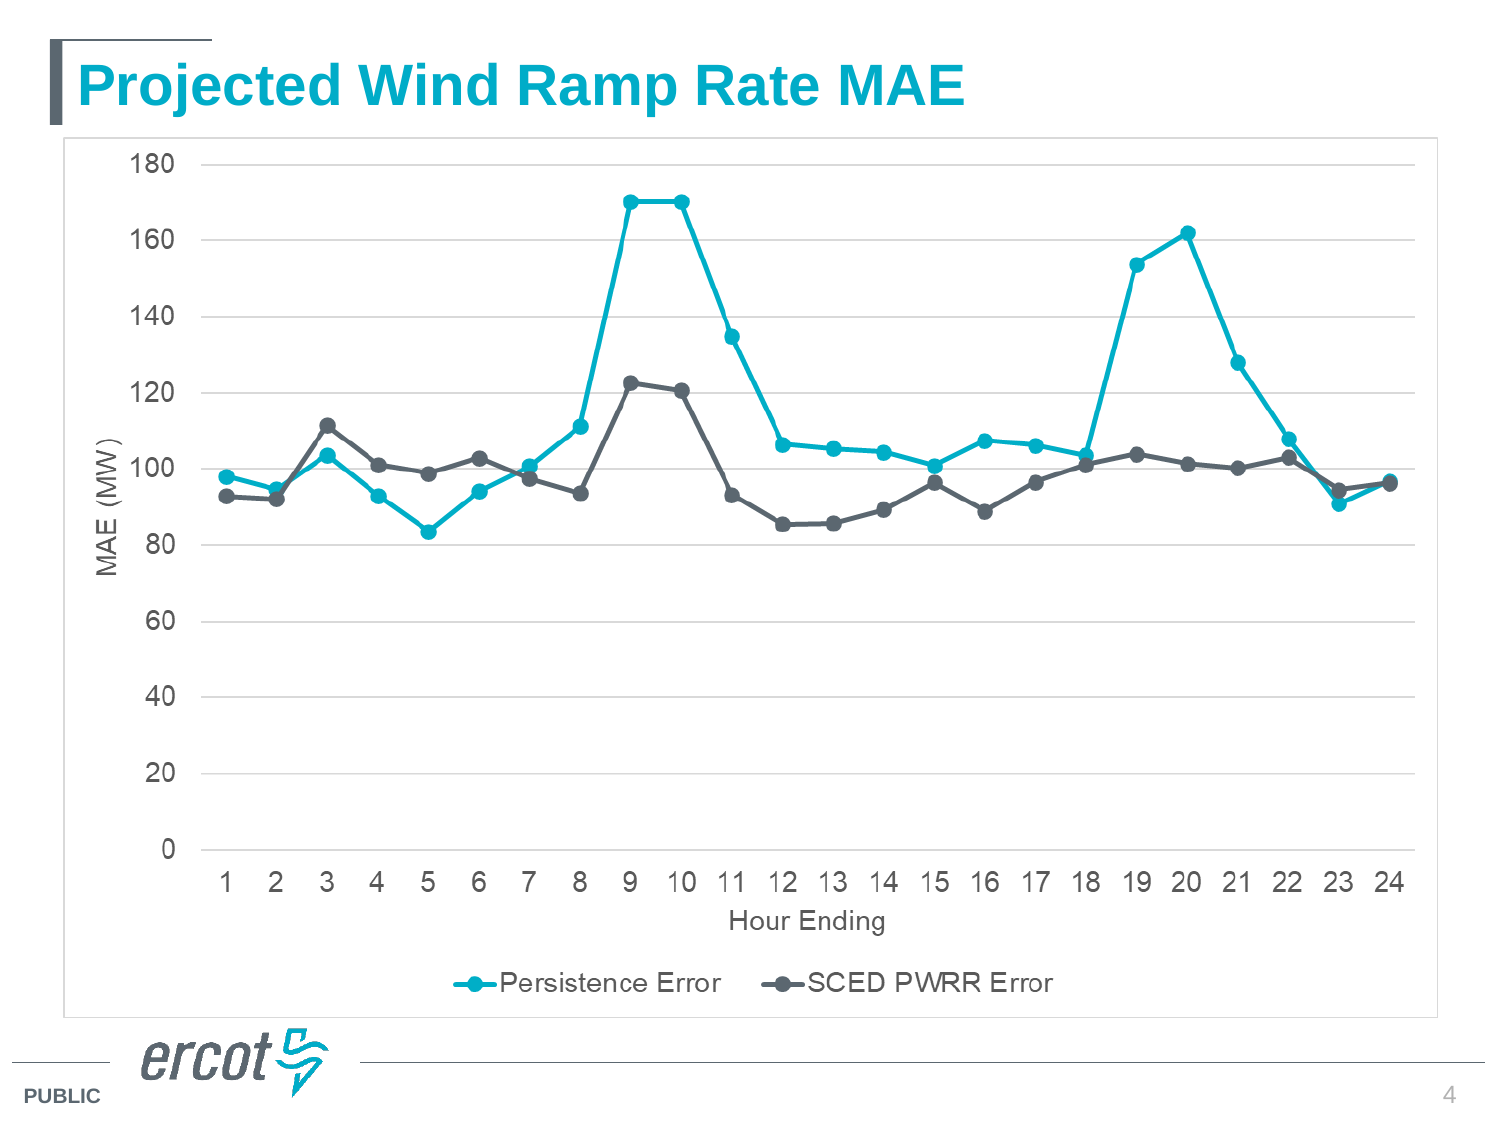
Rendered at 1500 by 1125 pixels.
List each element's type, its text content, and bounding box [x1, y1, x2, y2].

slide_number 4 [1412, 1076, 1488, 1112]
picture [137, 1024, 332, 1100]
title Projected Wind Ramp Rate MAE [62, 39, 1450, 125]
picture [63, 137, 1438, 1018]
